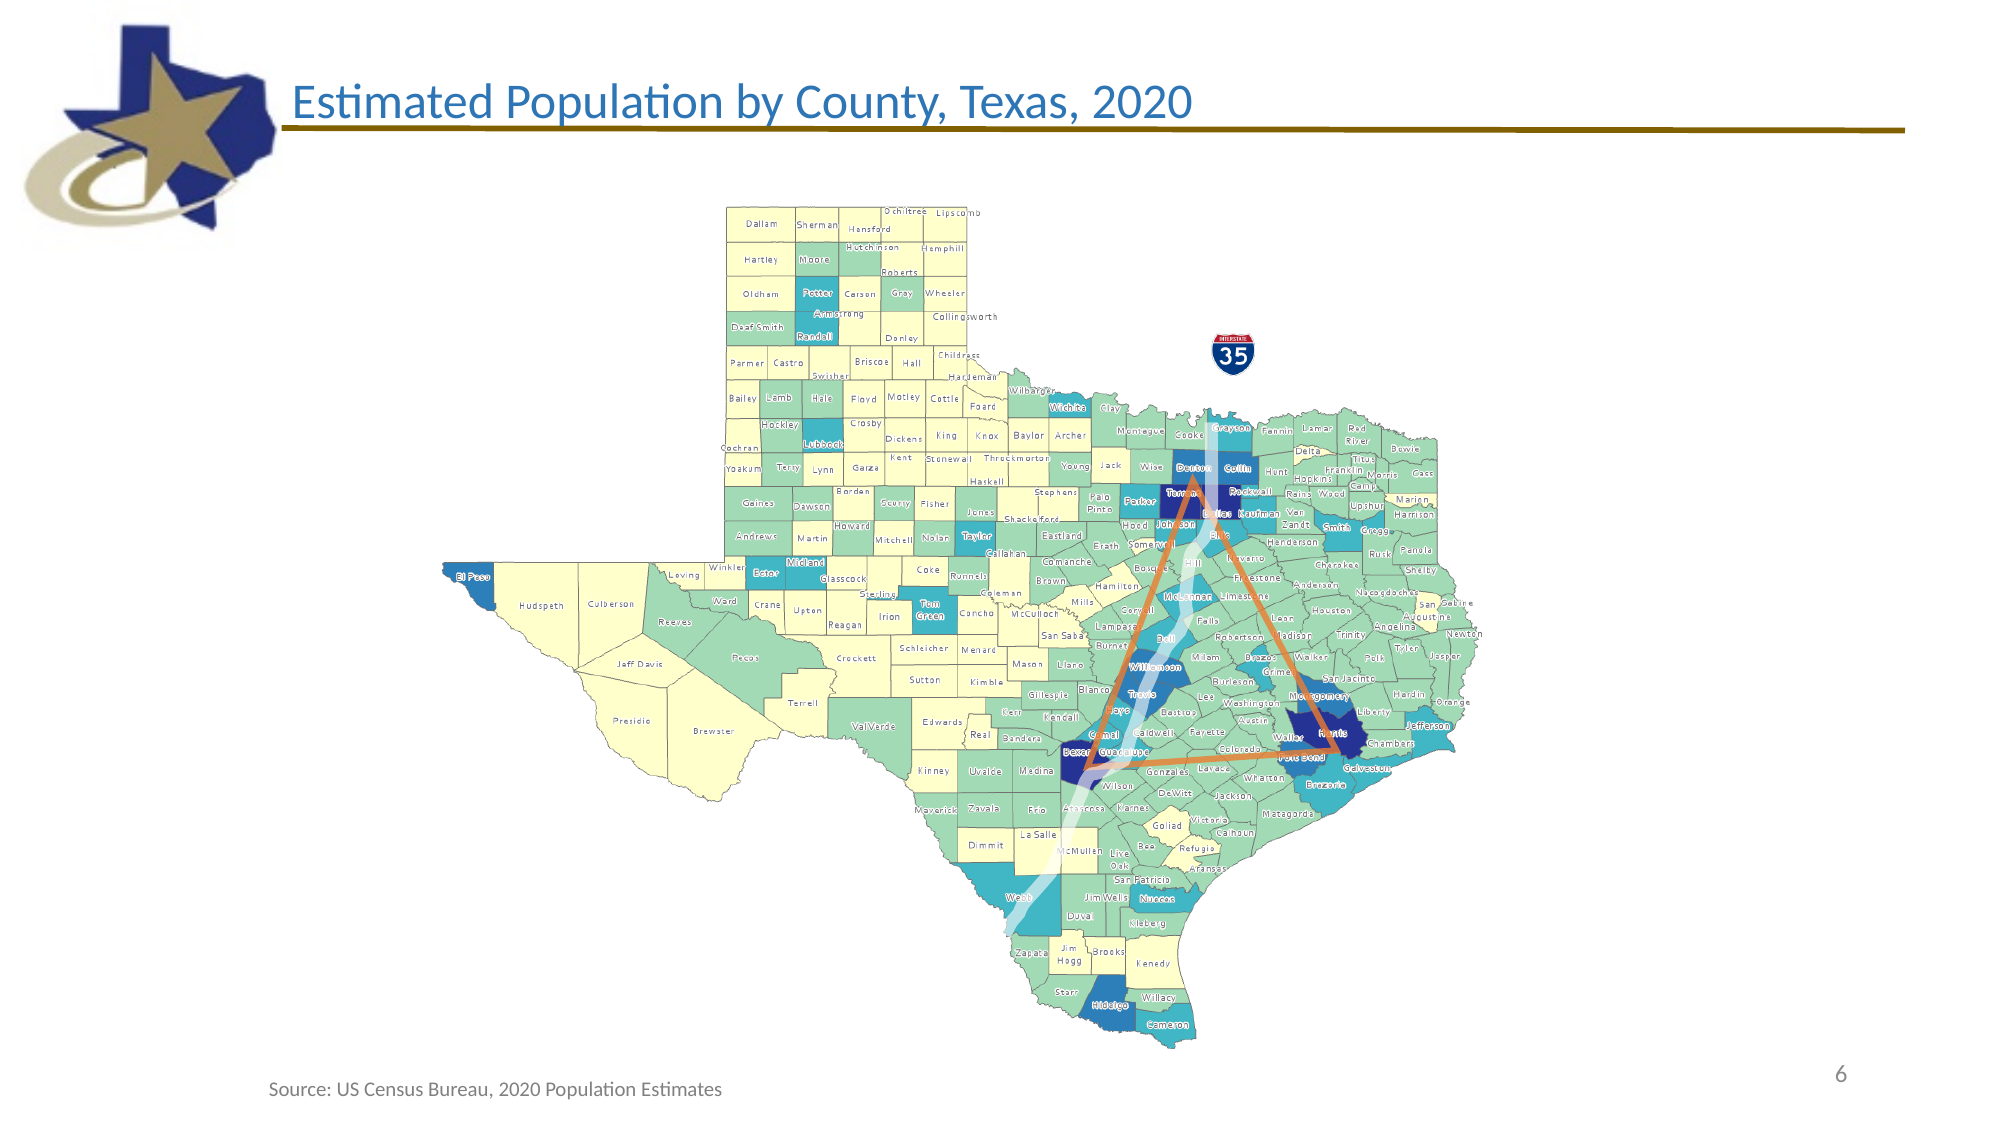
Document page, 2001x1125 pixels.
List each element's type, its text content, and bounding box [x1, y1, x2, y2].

picture [20, 0, 282, 261]
slide_number 6 [1556, 1042, 1863, 1103]
text_box Source: US Census Bureau, 2020 Population Estimates [254, 1067, 738, 1108]
picture [360, 139, 1556, 1103]
text_box Estimated Population by County, Texas, 2020 [277, 67, 1901, 968]
